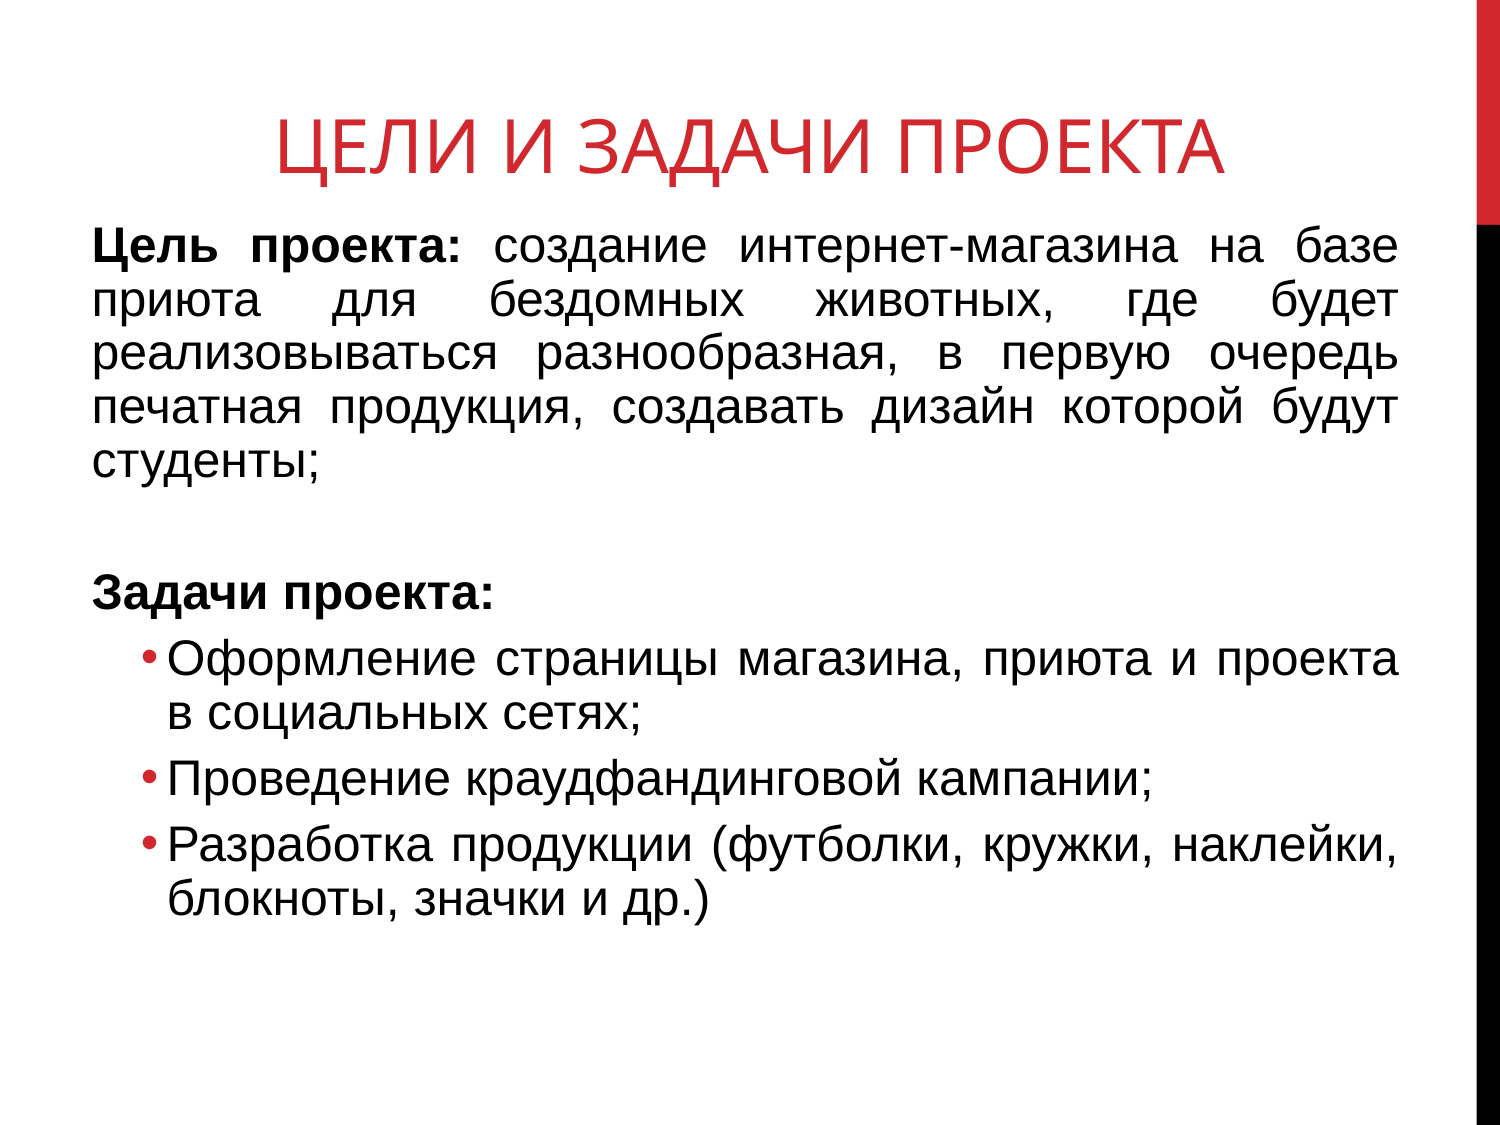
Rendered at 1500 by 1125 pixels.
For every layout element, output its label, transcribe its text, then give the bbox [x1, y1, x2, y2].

title ЦЕЛИ И ЗАДАЧИ ПРОЕКТА [0, 0, 1500, 197]
list Цель проекта: создание интернет-магазина на базе приюта для бездомных животных, где будет реализовываться разнообразная, в первую очередь печатная продукция, создавать дизайн которой будут студенты; Задачи проекта: Оформление страницы магазина, приюта и проекта в социальных сетях; Проведение краудфандинговой кампании; Разработка продукции (футболки, кружки, наклейки, блокноты, значки и др.) [76, 211, 1415, 1042]
